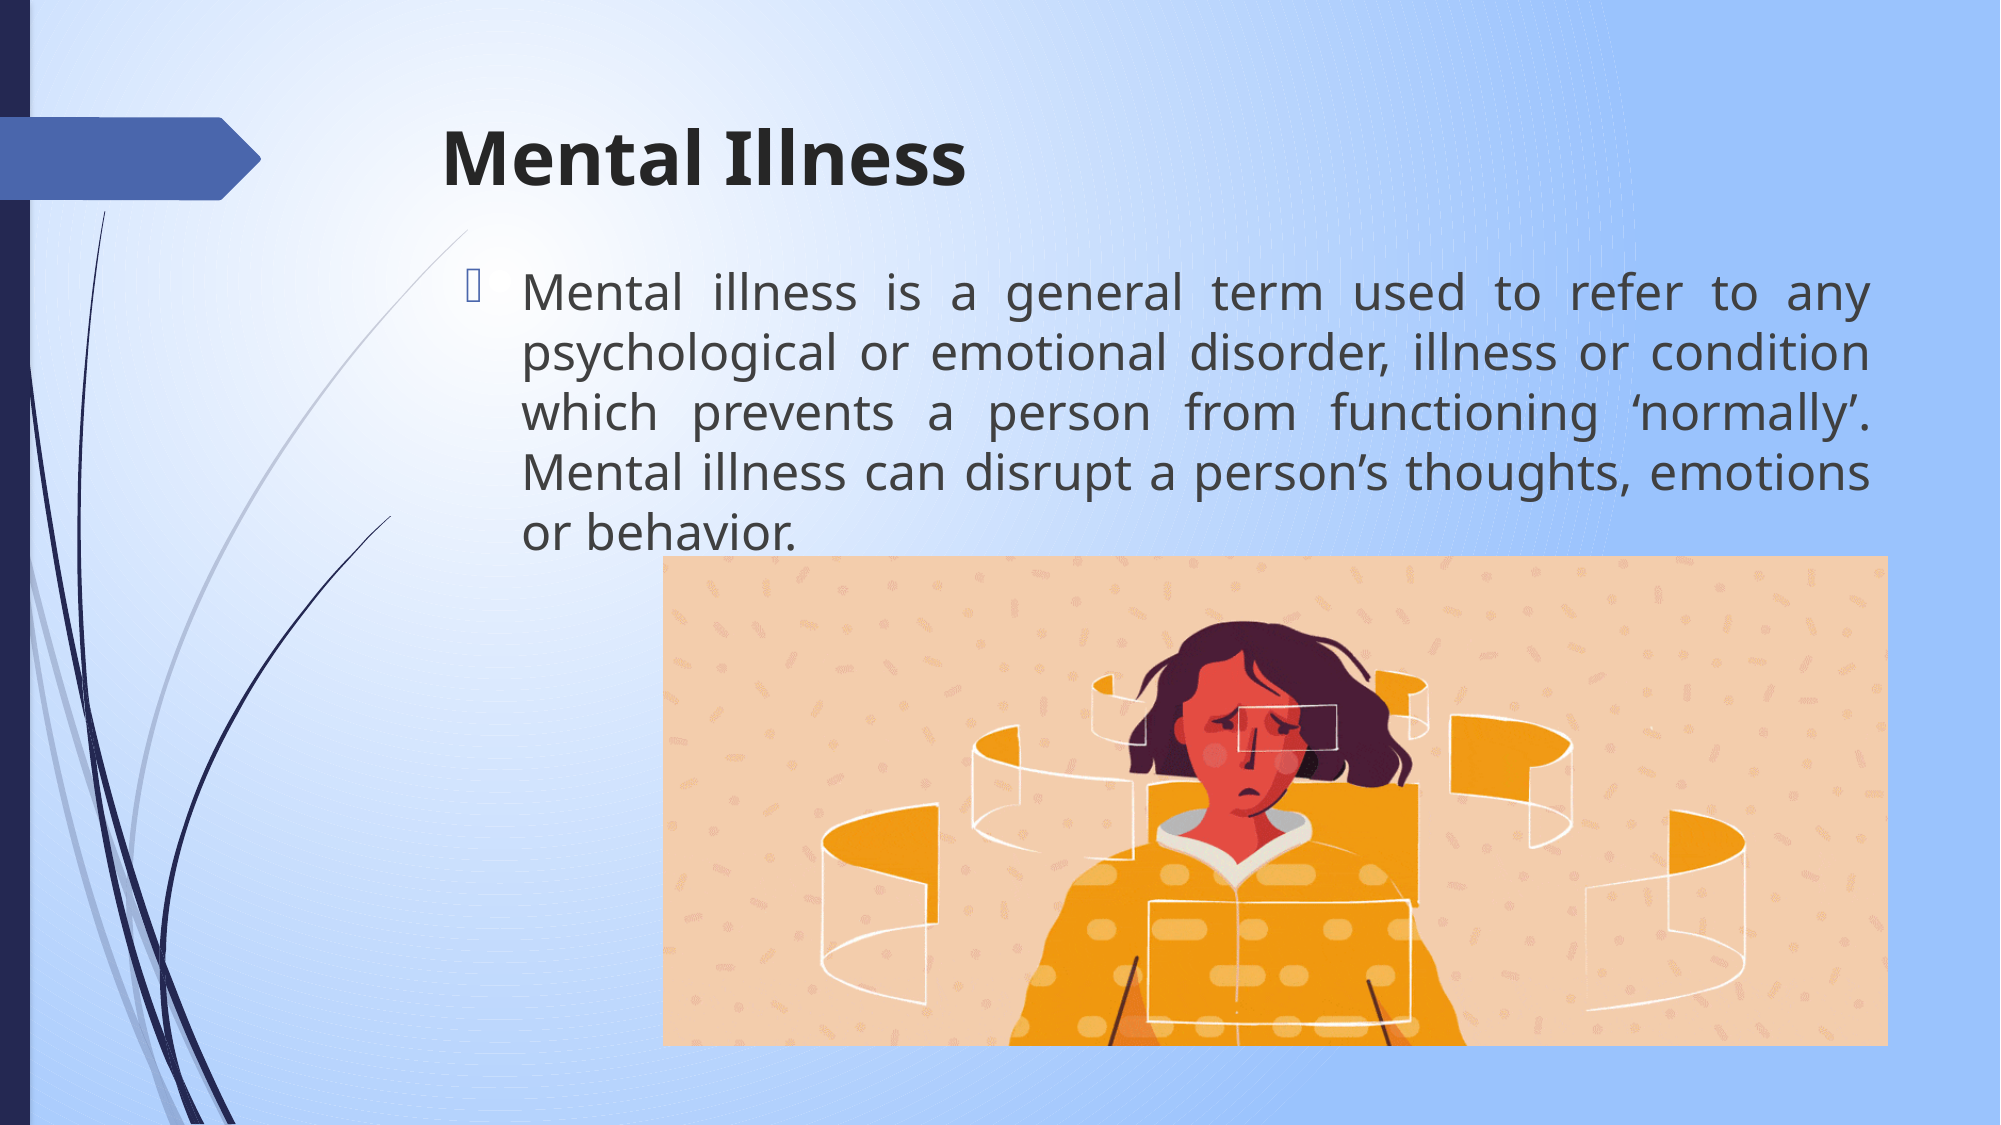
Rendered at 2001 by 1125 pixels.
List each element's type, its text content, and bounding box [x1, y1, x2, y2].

title Mental Illness [425, 102, 1888, 313]
list Mental illness is a general term used to refer to any psychological or emotional disorder, illness or condition which prevents a person from functioning ‘normally’. Mental illness can disrupt a person’s thoughts, emotions or behavior. [450, 252, 1888, 618]
picture [663, 556, 1888, 1047]
